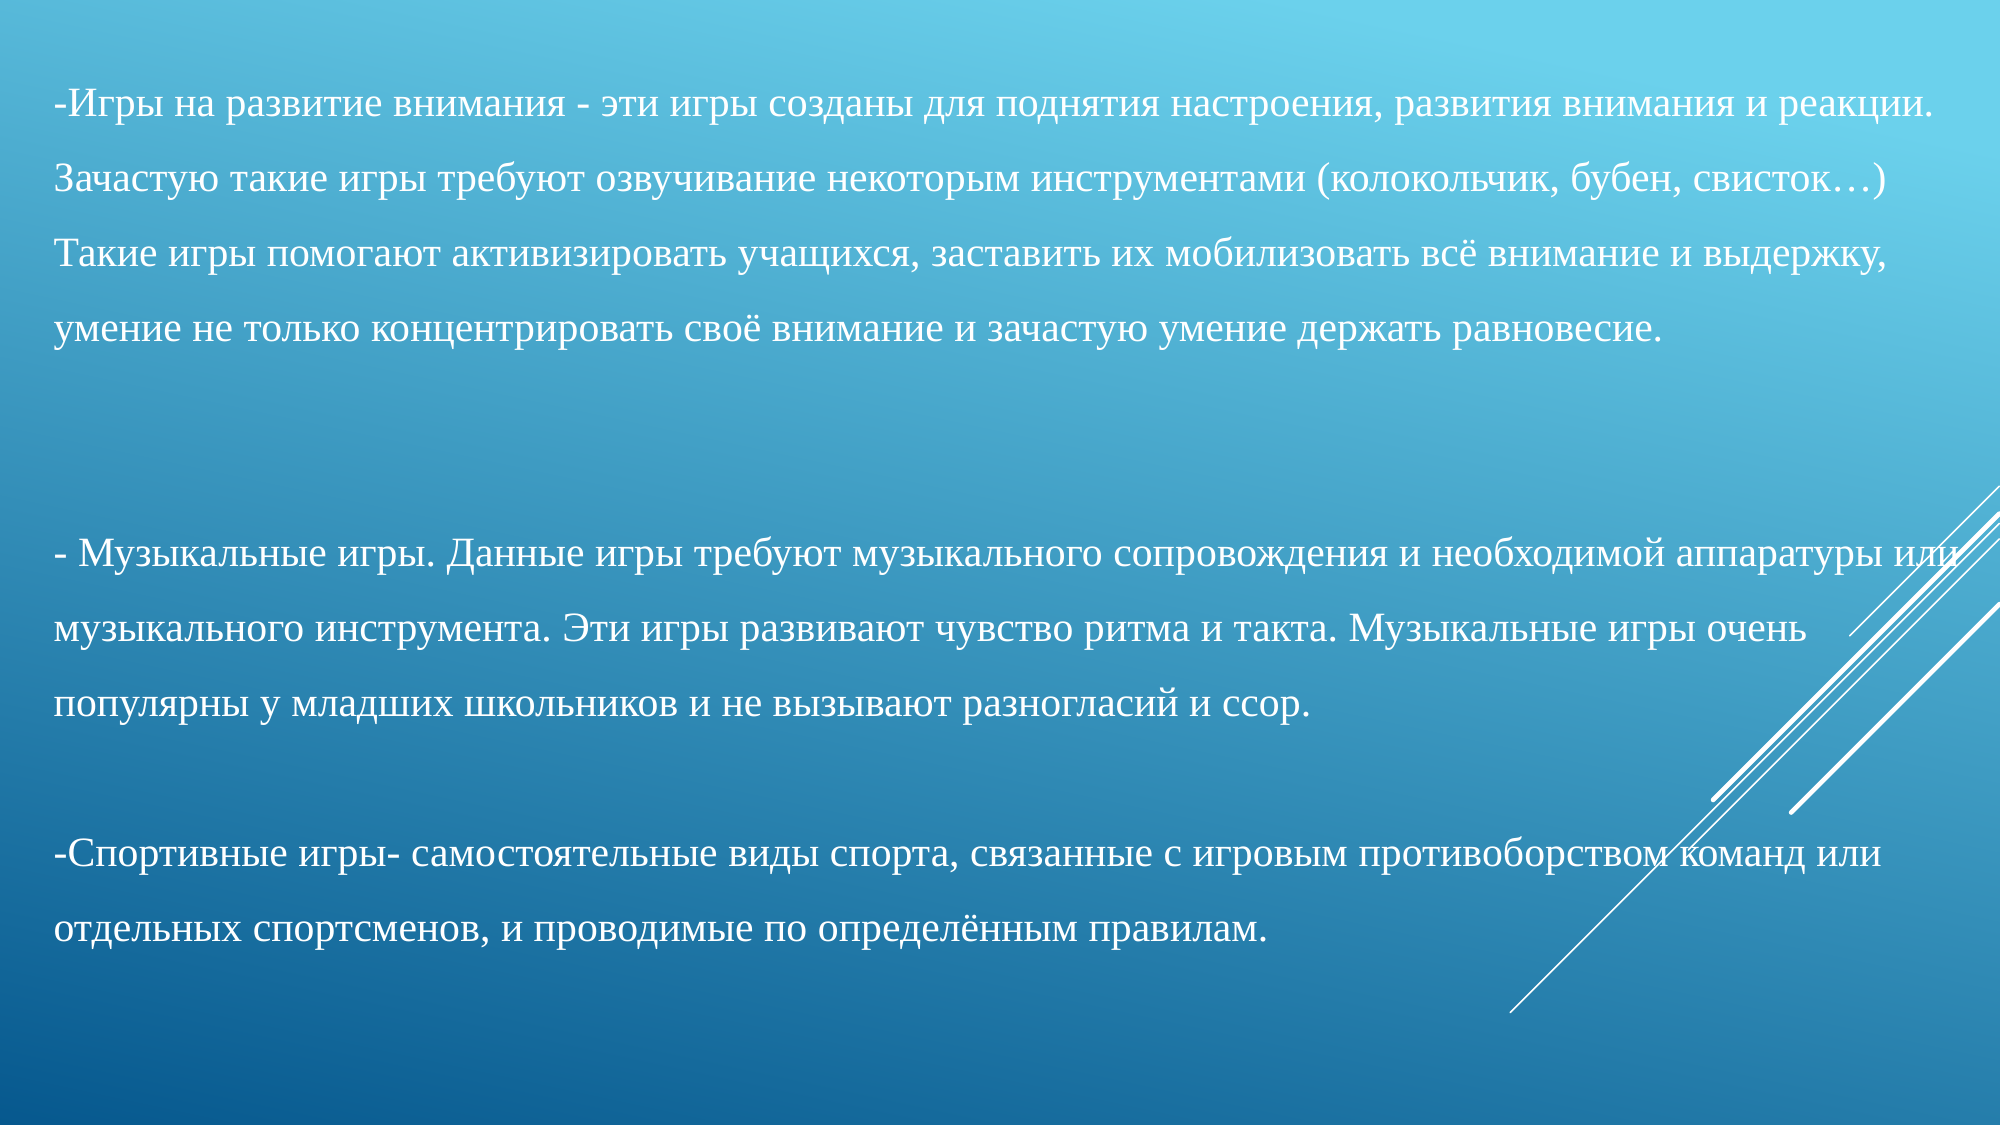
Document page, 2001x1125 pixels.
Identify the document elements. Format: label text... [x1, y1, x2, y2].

text_box -Игры на развитие внимания - эти игры созданы для поднятия настроения, развития внимания и реакции. Зачастую такие игры требуют озвучивание некоторым инструментами (колокольчик, бубен, свисток…) Такие игры помогают активизировать учащихся, заставить их мобилизовать всё внимание и выдержку, умение не только концентрировать своё внимание и зачастую умение держать равновесие. - Музыкальные игры. Данные игры требуют музыкального сопровождения и необходимой аппаратуры или музыкального инструмента. Эти игры развивают чувство ритма и такта. Музыкальные игры очень популярны у младших школьников и не вызывают разногласий и ссор. -Спортивные игры- самостоятельные виды спорта, связанные с игровым противоборством команд или отдельных спортсменов, и проводимые по определённым правилам. - Патриотические игры (Зарница) [38, 42, 2000, 1125]
